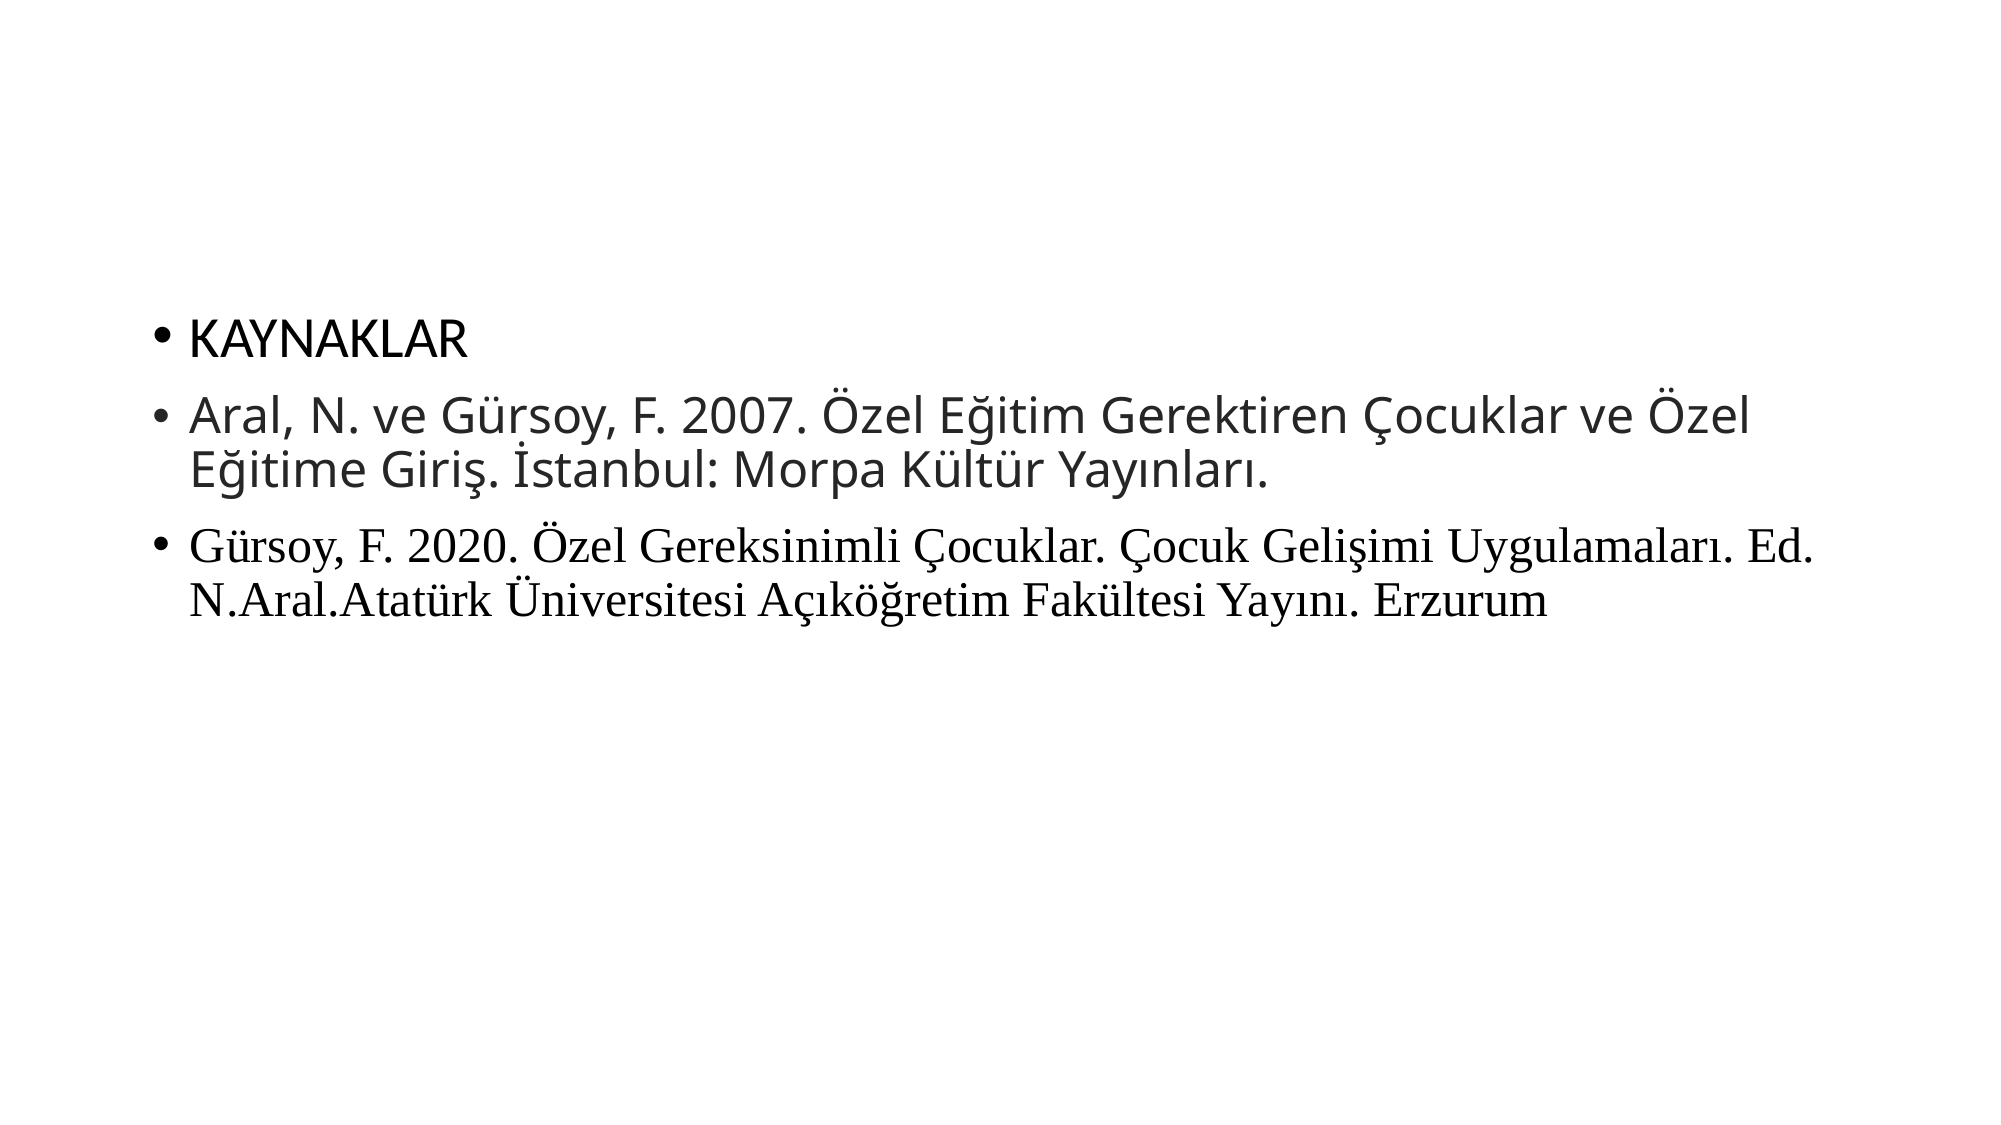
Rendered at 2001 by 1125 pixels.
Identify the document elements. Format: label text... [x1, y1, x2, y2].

list KAYNAKLAR Aral, N. ve Gürsoy, F. 2007. Özel Eğitim Gerektiren Çocuklar ve Özel Eğitime Giriş. İstanbul: Morpa Kültür Yayınları. Gürsoy, F. 2020. Özel Gereksinimli Çocuklar. Çocuk Gelişimi Uygulamaları. Ed. N.Aral.Atatürk Üniversitesi Açıköğretim Fakültesi Yayını. Erzurum [137, 299, 1863, 1014]
